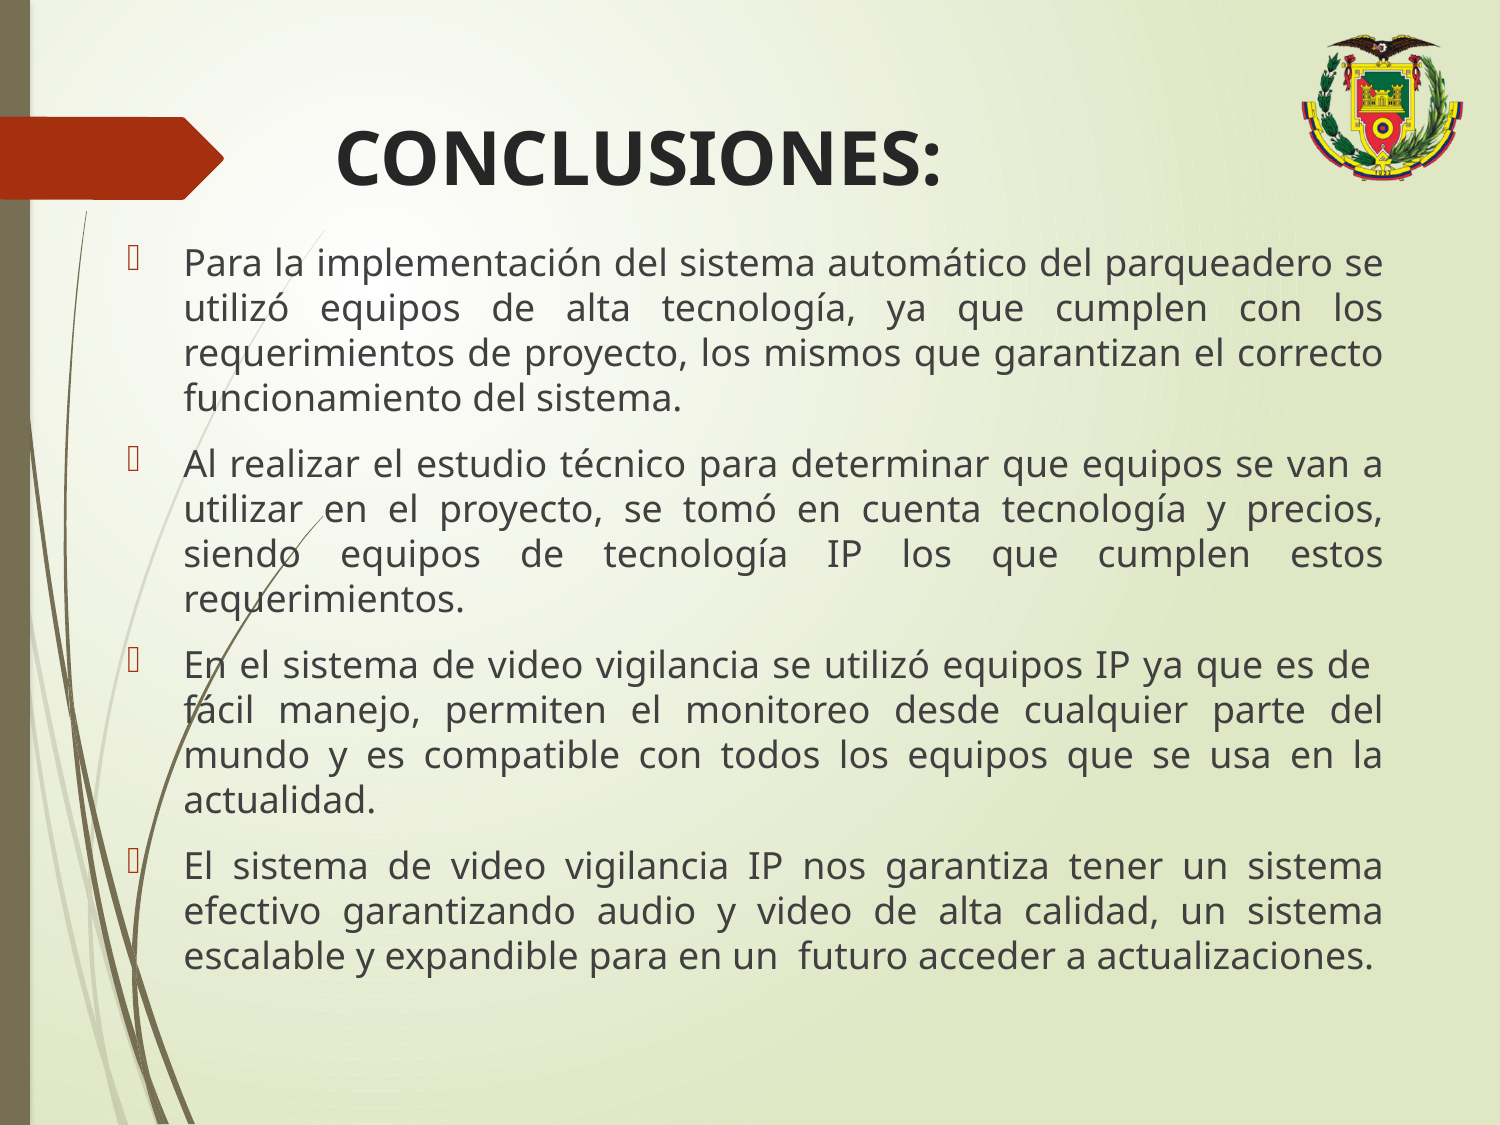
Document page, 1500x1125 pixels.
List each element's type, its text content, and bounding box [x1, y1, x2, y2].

list Para la implementación del sistema automático del parqueadero se utilizó equipos de alta tecnología, ya que cumplen con los requerimientos de proyecto, los mismos que garantizan el correcto funcionamiento del sistema. Al realizar el estudio técnico para determinar que equipos se van a utilizar en el proyecto, se tomó en cuenta tecnología y precios, siendo equipos de tecnología IP los que cumplen estos requerimientos. En el sistema de video vigilancia se utilizó equipos IP ya que es de fácil manejo, permiten el monitoreo desde cualquier parte del mundo y es compatible con todos los equipos que se usa en la actualidad. El sistema de video vigilancia IP nos garantiza tener un sistema efectivo garantizando audio y video de alta calidad, un sistema escalable y expandible para en un futuro acceder a actualizaciones. [112, 231, 1400, 988]
picture [1293, 24, 1471, 185]
title CONCLUSIONES: [319, 102, 1400, 231]
